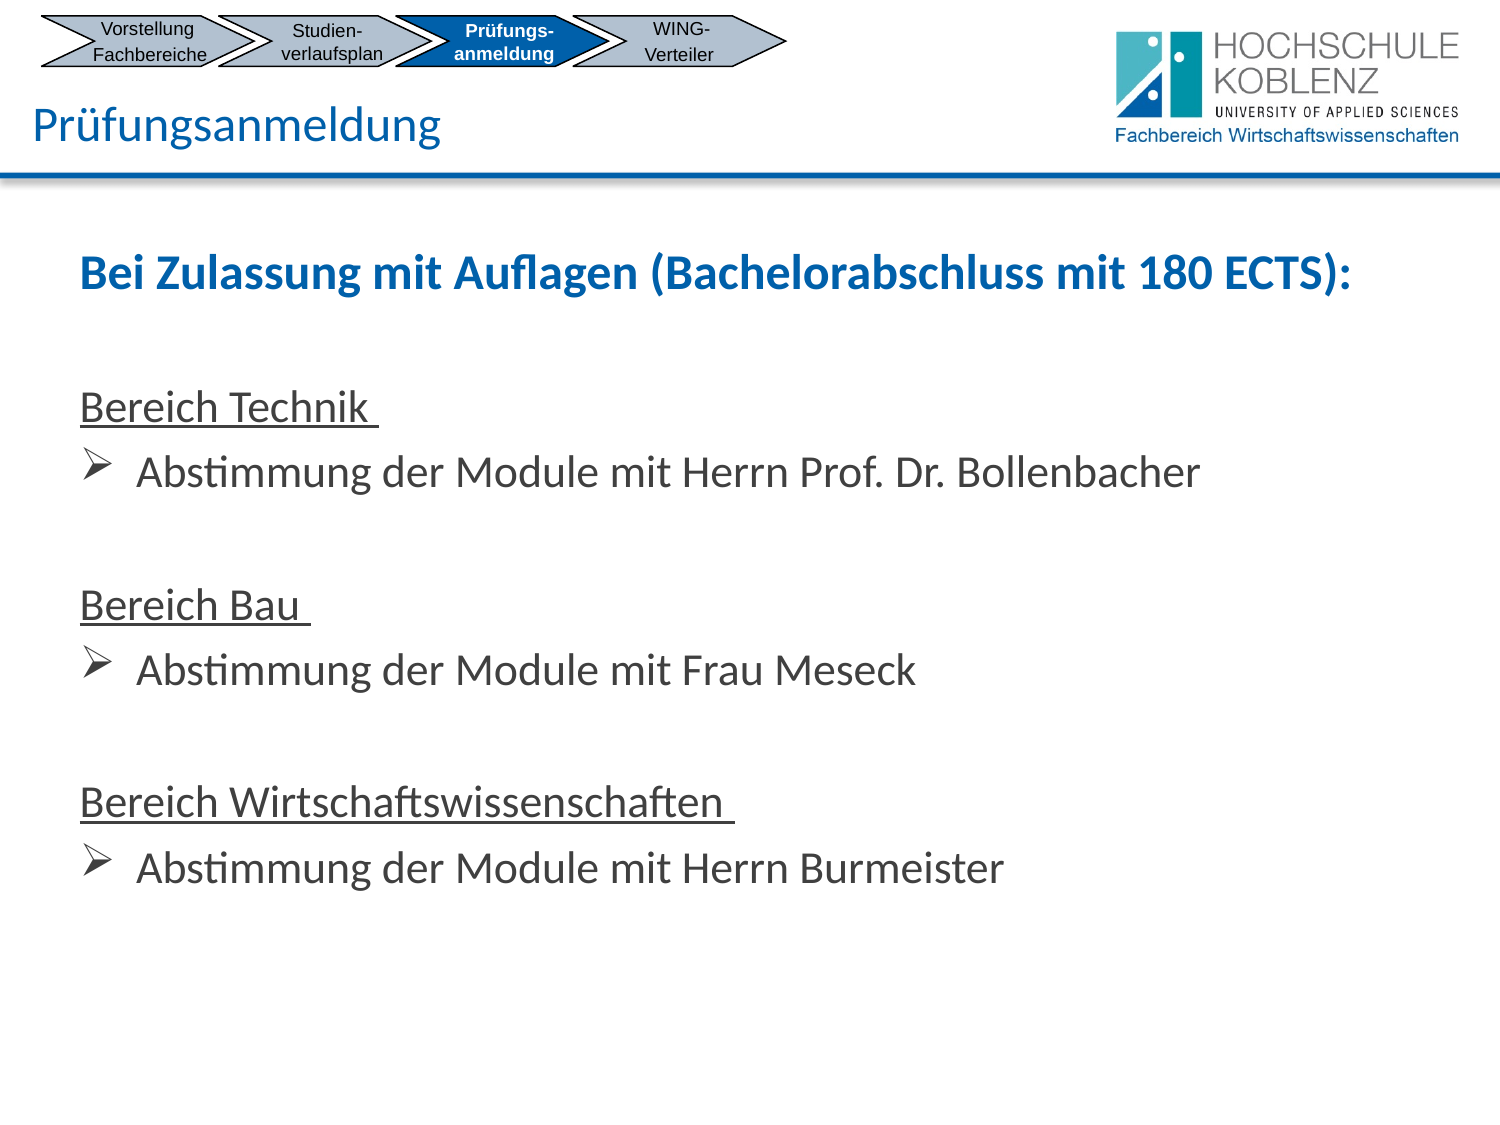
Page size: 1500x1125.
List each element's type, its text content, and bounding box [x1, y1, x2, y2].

text_box Bei Zulassung mit Auflagen (Bachelorabschluss mit 180 ECTS): Bereich Technik Abstimmung der Module mit Herrn Prof. Dr. Bollenbacher Bereich Bau Abstimmung der Module mit Frau Meseck Bereich Wirtschaftswissenschaften Abstimmung der Module mit Herrn Burmeister [63, 218, 1500, 1072]
text_box Prüfungs- anmeldung [395, 15, 609, 67]
text_box WING- Verteiler [572, 15, 786, 67]
text_box Vorstellung Fachbereiche [41, 15, 255, 67]
text_box Prüfungsanmeldung [17, 72, 1105, 150]
text_box Studien- verlaufsplan [218, 15, 432, 67]
picture [1116, 30, 1459, 142]
